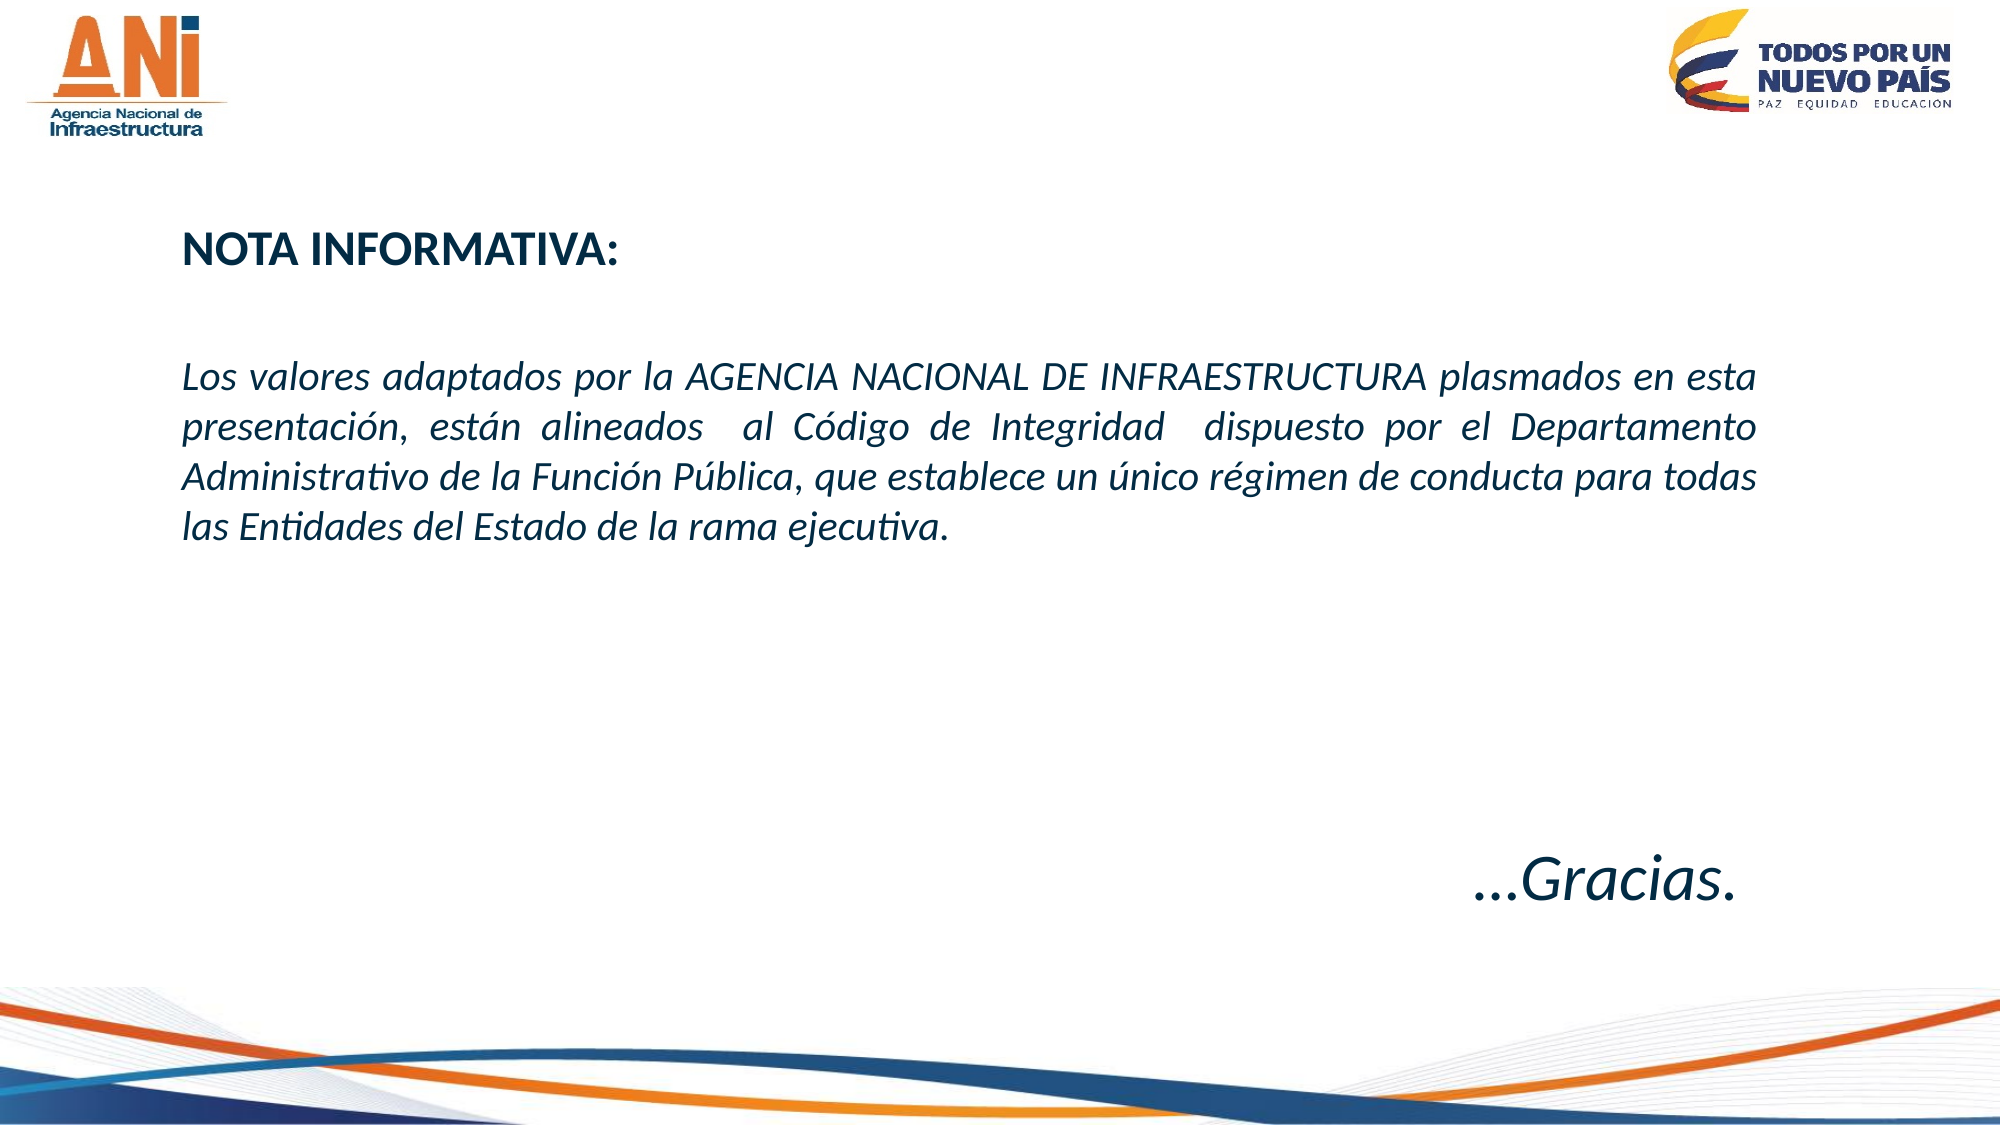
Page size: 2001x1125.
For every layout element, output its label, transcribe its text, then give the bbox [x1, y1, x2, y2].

picture [0, 987, 2000, 1125]
text_box …Gracias. [1459, 826, 1774, 921]
picture [25, 15, 231, 137]
list NOTA INFORMATIVA: [166, 208, 814, 328]
picture [1666, 7, 1954, 114]
text_box Los valores adaptados por la AGENCIA NACIONAL DE INFRAESTRUCTURA plasmados en esta presentación, están alineados al Código de Integridad dispuesto por el Departamento Administrativo de la Función Pública, que establece un único régimen de conducta para todas las Entidades del Estado de la rama ejecutiva. [166, 341, 1774, 563]
